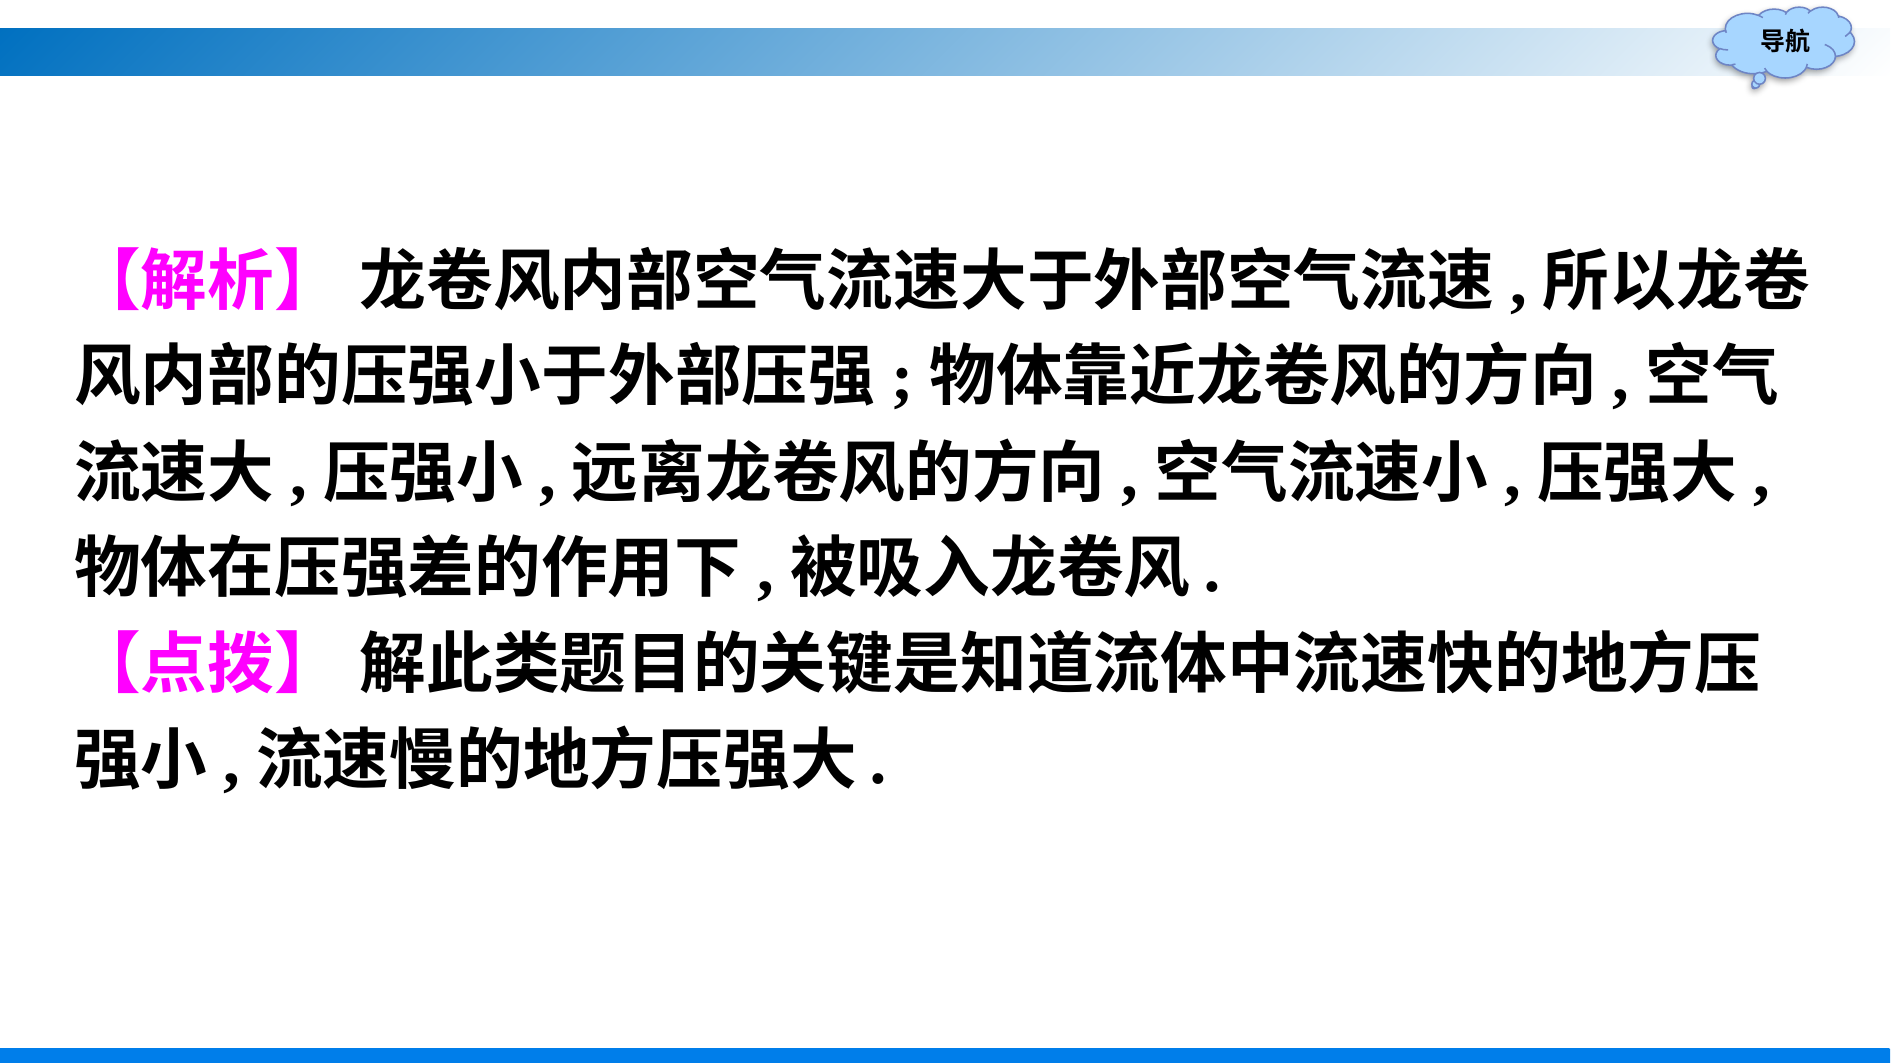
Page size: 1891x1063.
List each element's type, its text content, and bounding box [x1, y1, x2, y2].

text_box 【解析】 龙卷风内部空气流速大于外部空气流速,所以龙卷风内部的压强小于外部压强;物体靠近龙卷风的方向,空气流速大,压强小,远离龙卷风的方向,空气流速小,压强大,物体在压强差的作用下,被吸入龙卷风. 【点拨】 解此类题目的关键是知道流体中流速快的地方压强小,流速慢的地方压强大. [59, 214, 1833, 805]
